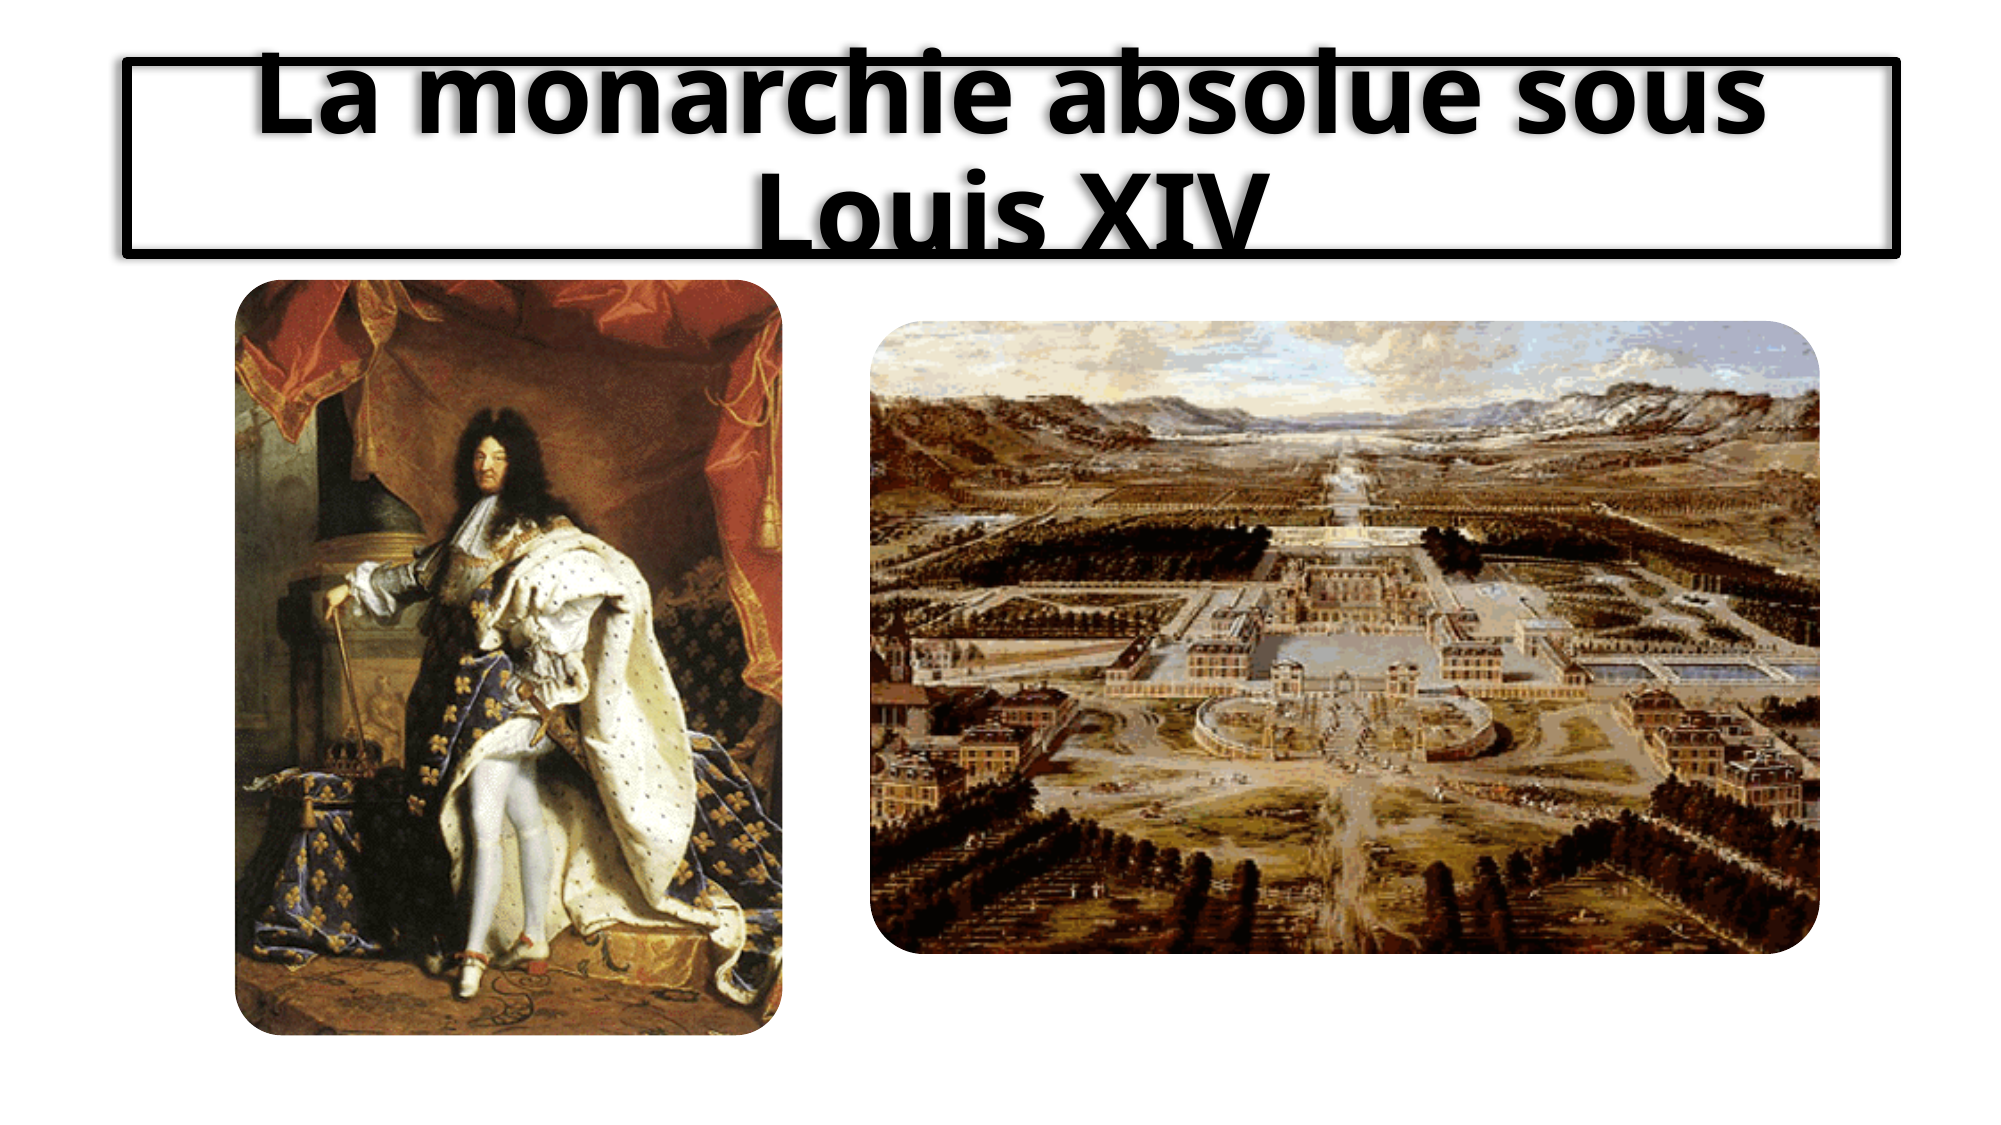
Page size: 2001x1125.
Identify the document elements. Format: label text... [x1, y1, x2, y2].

picture [870, 320, 1820, 955]
picture [234, 279, 783, 1036]
title La monarchie absolue sous Louis XIV [127, 61, 1897, 254]
